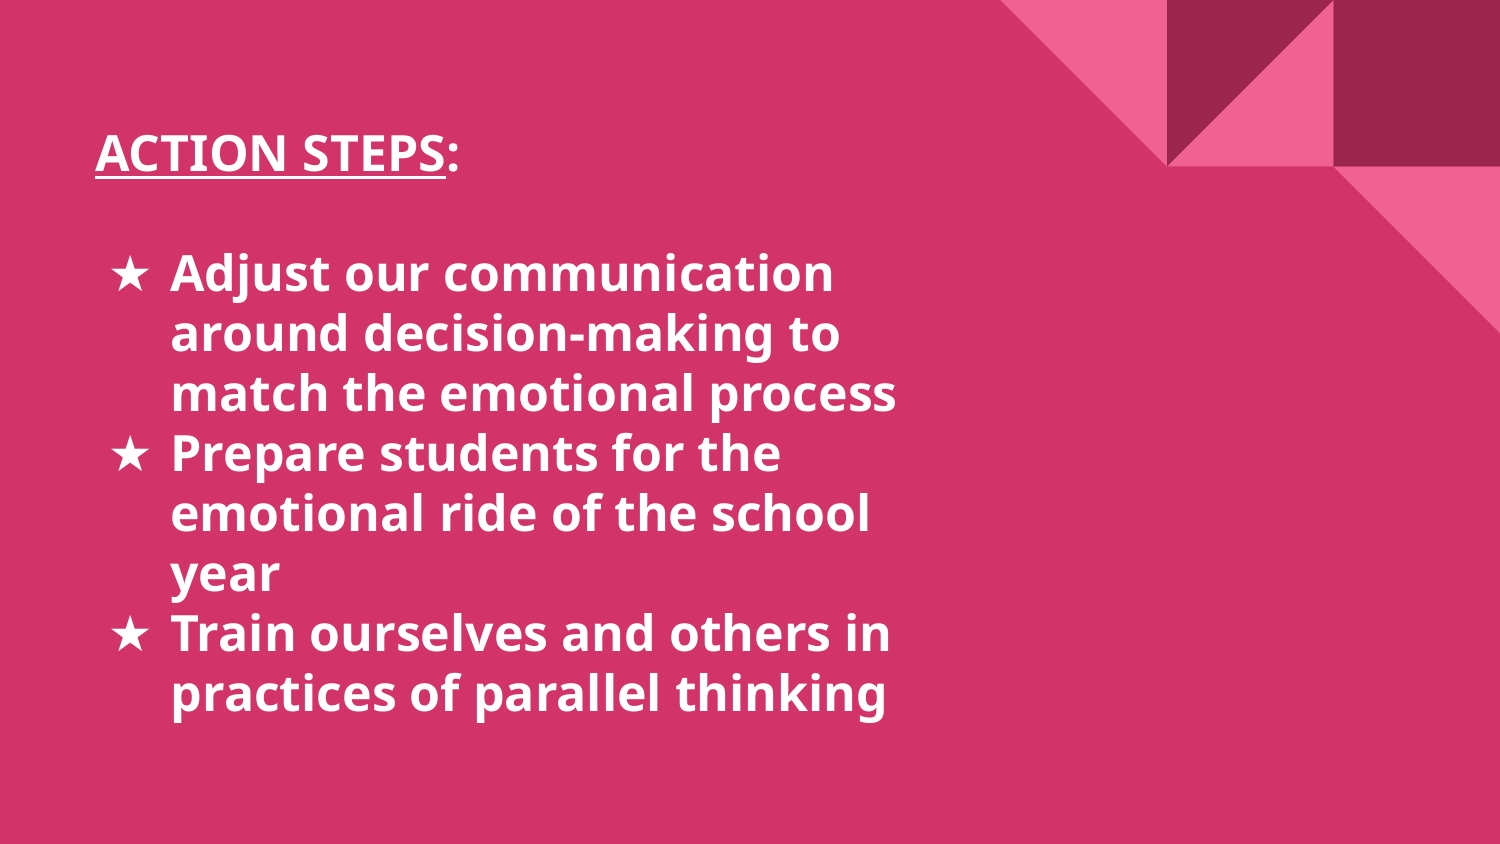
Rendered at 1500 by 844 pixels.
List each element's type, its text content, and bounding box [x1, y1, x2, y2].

title ACTION STEPS: Adjust our communication around decision-making to match the emotional process Prepare students for the emotional ride of the school year Train ourselves and others in practices of parallel thinking [80, 86, 1003, 758]
